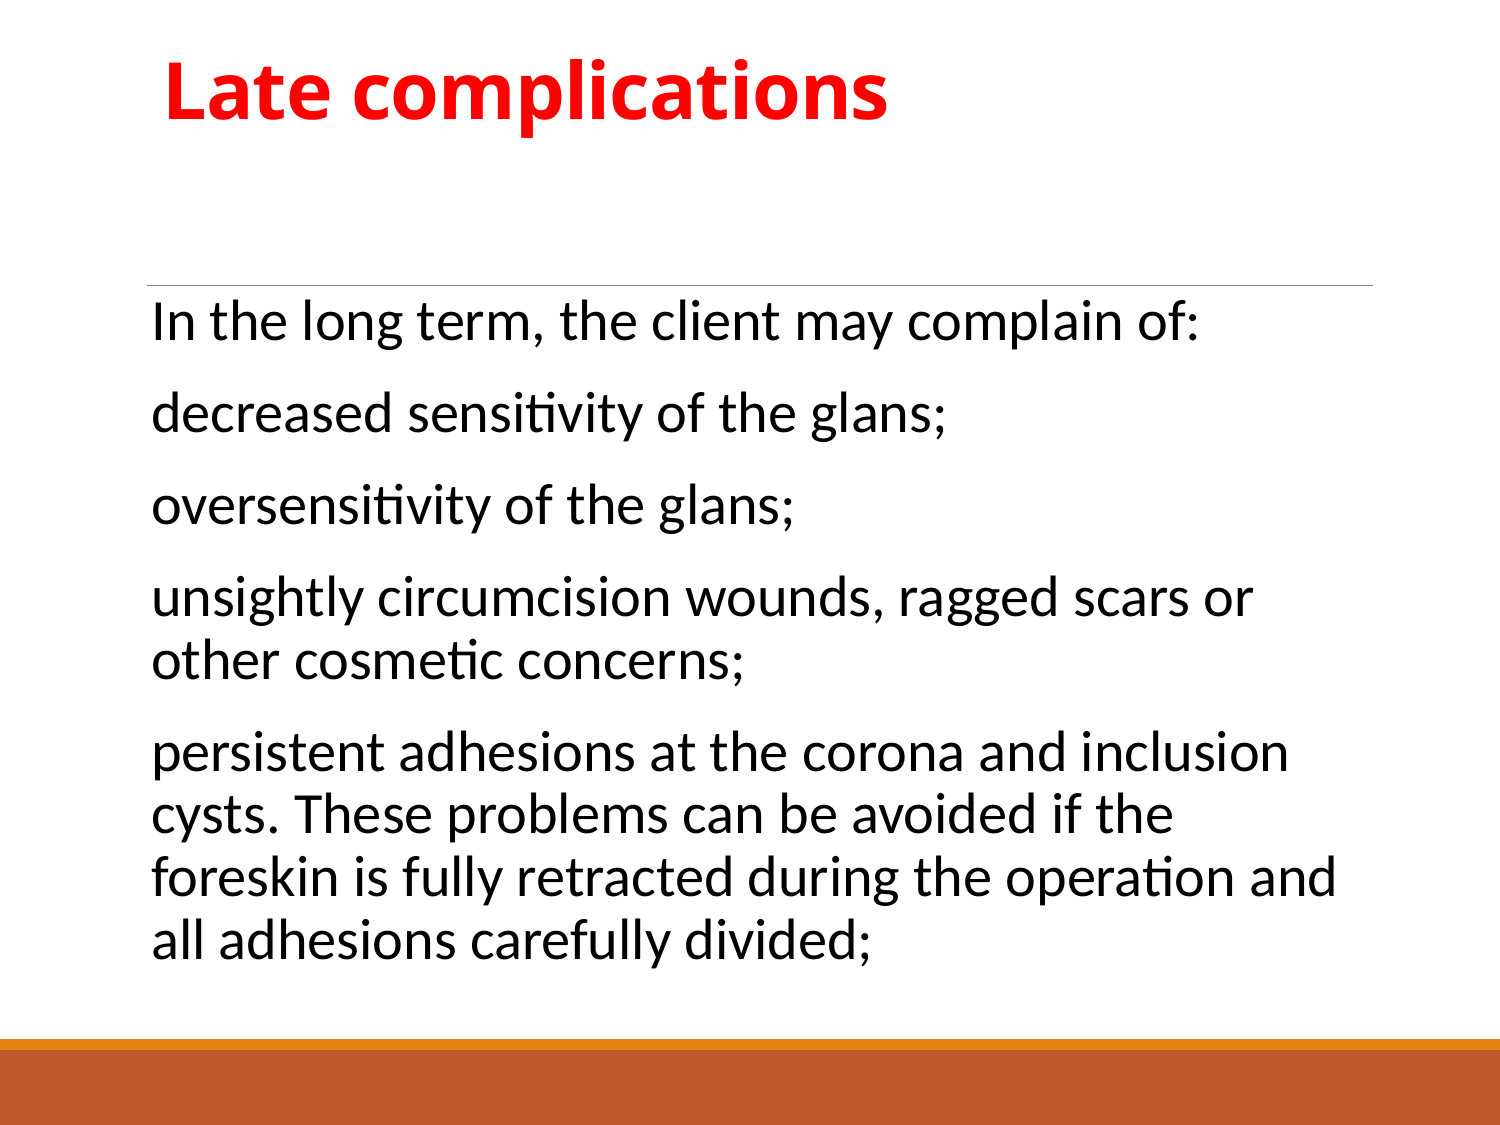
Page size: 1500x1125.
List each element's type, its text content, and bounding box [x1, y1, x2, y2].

title Late complications [147, 47, 1373, 238]
list In the long term, the client may complain of: decreased sensitivity of the glans; oversensitivity of the glans; unsightly circumcision wounds, ragged scars or other cosmetic concerns; persistent adhesions at the corona and inclusion cysts. These problems can be avoided if the foreskin is fully retracted during the operation and all adhesions carefully divided; [136, 282, 1373, 983]
